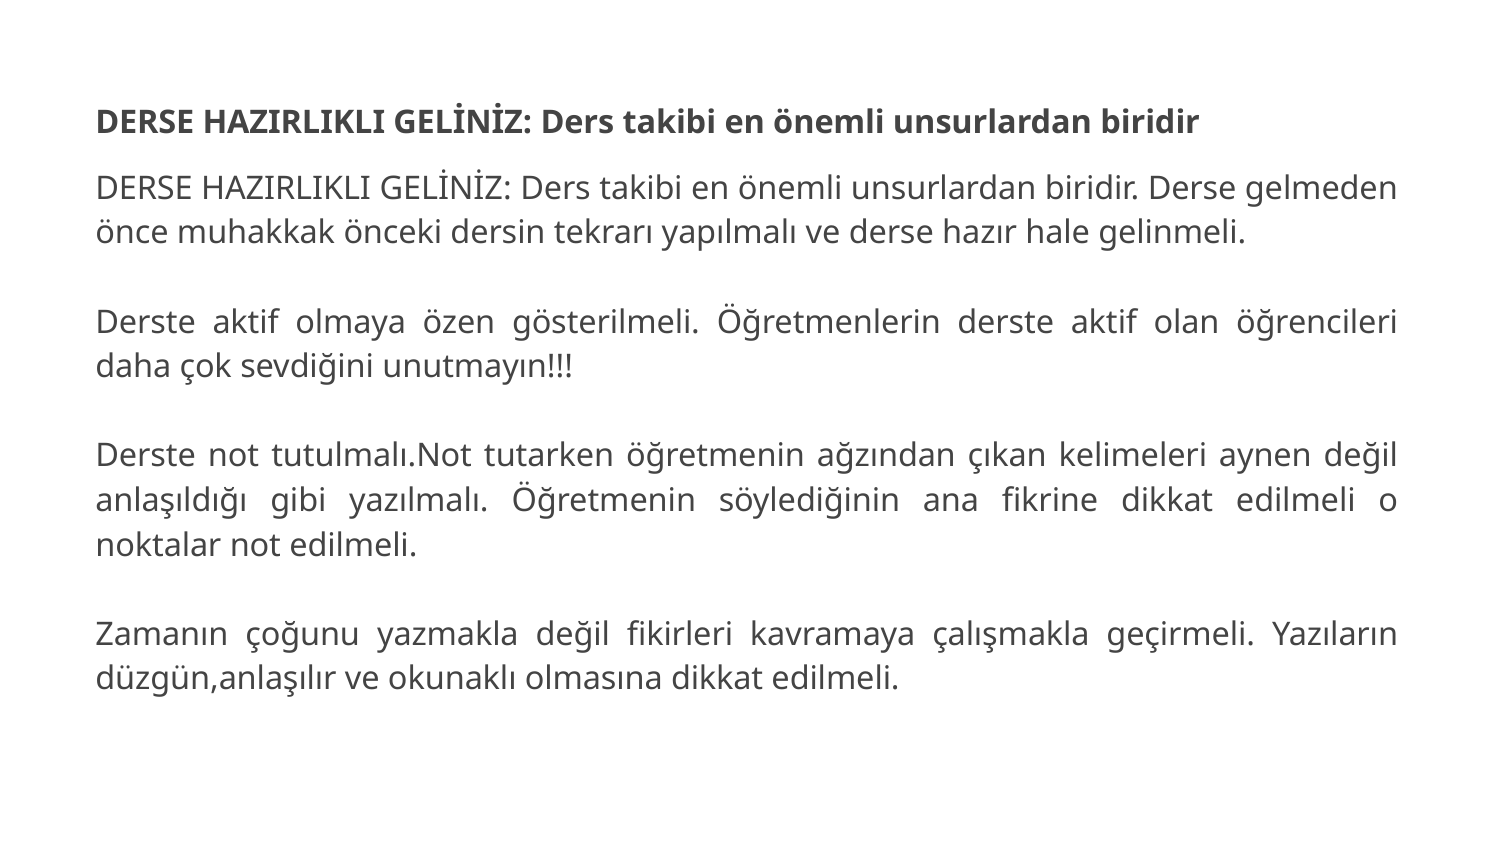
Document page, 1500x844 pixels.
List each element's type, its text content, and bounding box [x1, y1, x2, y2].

title DERSE HAZIRLIKLI GELİNİZ: Ders takibi en önemli unsurlardan biridir DERSE HAZIRLIKLI GELİNİZ: Ders takibi en önemli unsurlardan biridir. Derse gelmeden önce muhakkak önceki dersin tekrarı yapılmalı ve derse hazır hale gelinmeli. Derste aktif olmaya özen gösterilmeli. Öğretmenlerin derste aktif olan öğrencileri daha çok sevdiğini unutmayın!!! Derste not tutulmalı.Not tutarken öğretmenin ağzından çıkan kelimeleri aynen değil anlaşıldığı gibi yazılmalı. Öğretmenin söylediğinin ana fikrine dikkat edilmeli o noktalar not edilmeli. Zamanın çoğunu yazmakla değil fikirleri kavramaya çalışmakla geçirmeli. Yazıların düzgün,anlaşılır ve okunaklı olmasına dikkat edilmeli. [80, 80, 1415, 752]
